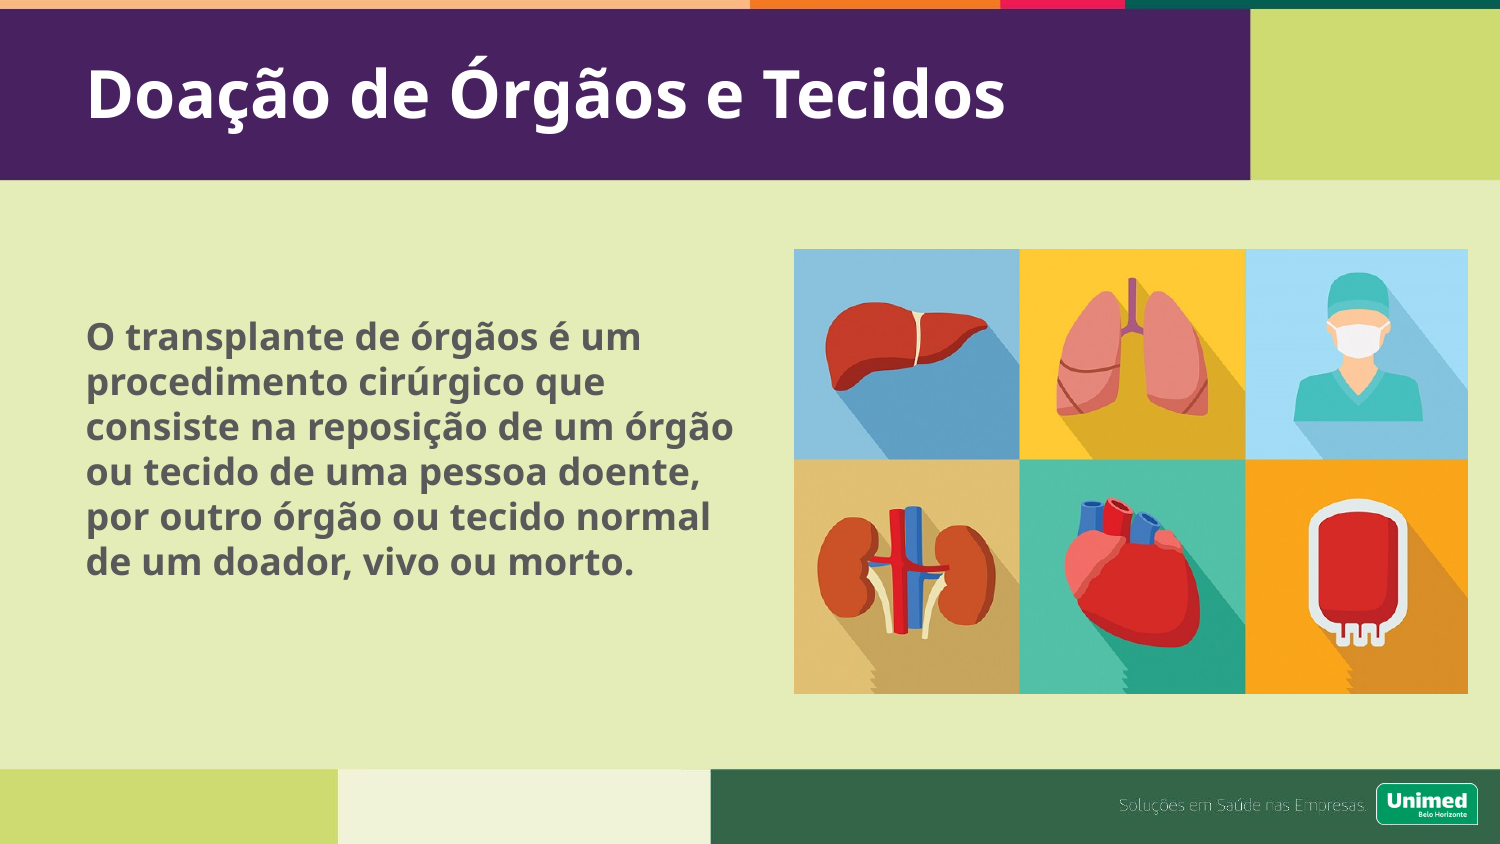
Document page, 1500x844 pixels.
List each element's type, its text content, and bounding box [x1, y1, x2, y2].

list O transplante de órgãos é um procedimento cirúrgico que consiste na reposição de um órgão ou tecido de uma pessoa doente, por outro órgão ou tecido normal de um doador, vivo ou morto. [0, 274, 757, 826]
title Doação de Órgãos e Tecidos [0, 12, 1247, 182]
picture [0, 0, 1500, 844]
